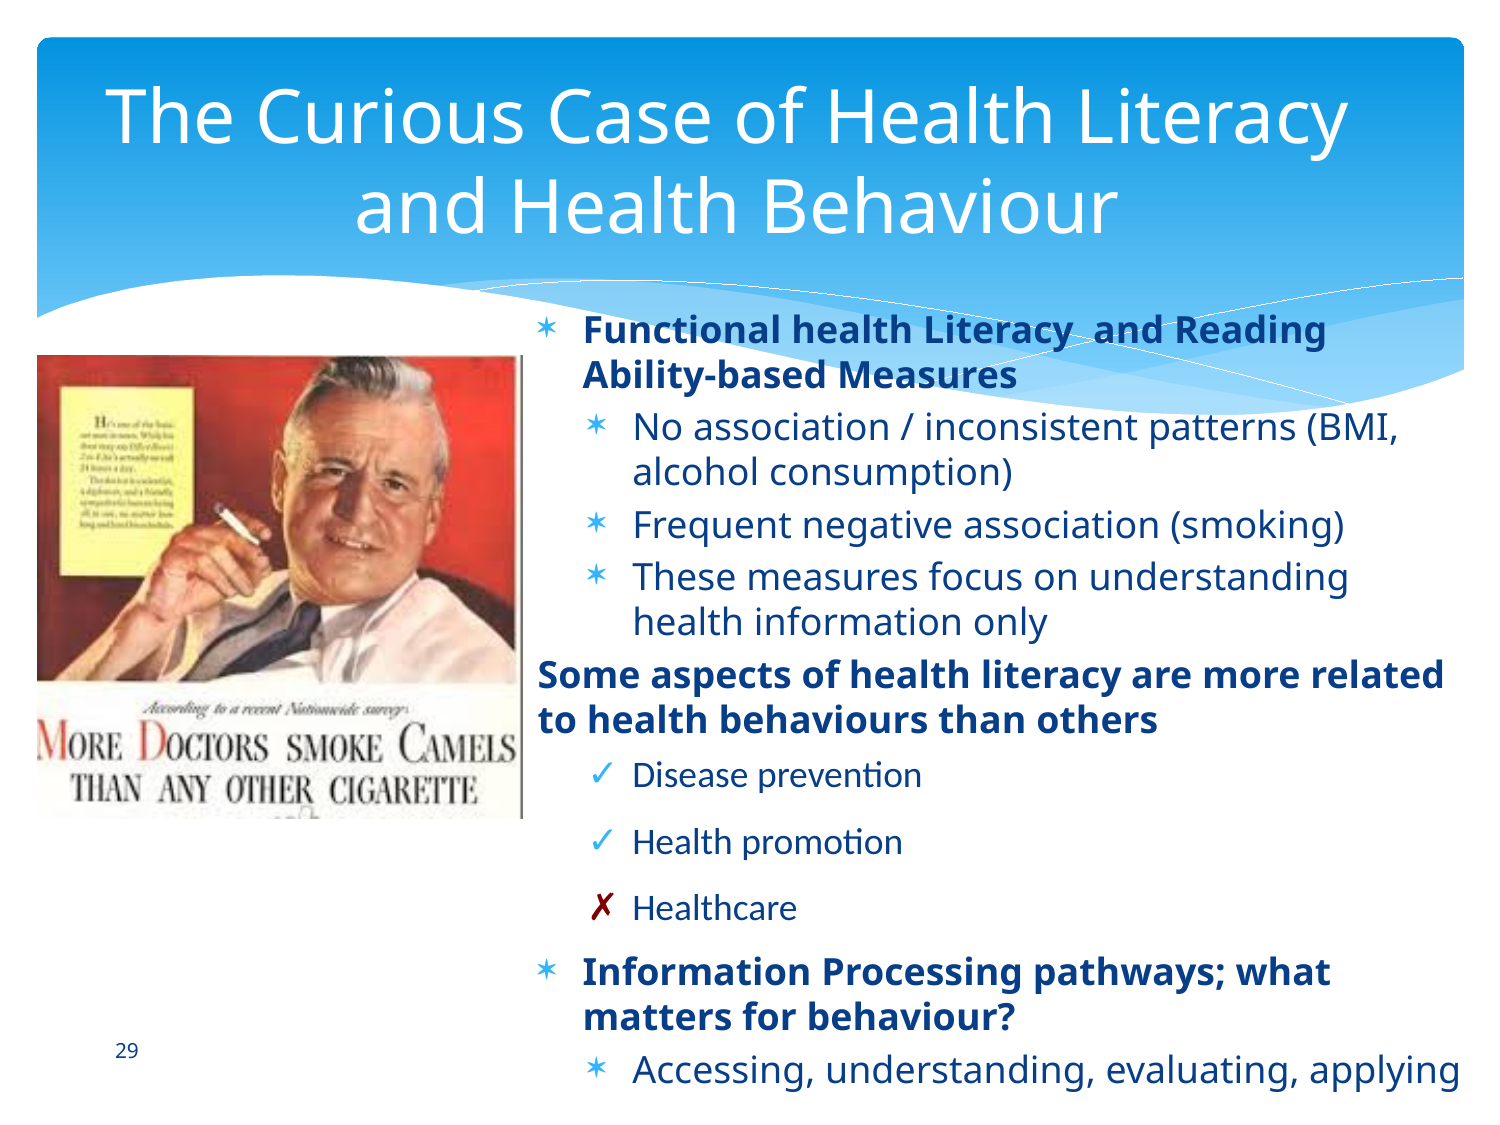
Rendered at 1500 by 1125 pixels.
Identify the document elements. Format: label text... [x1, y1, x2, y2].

picture [37, 355, 523, 819]
list Functional health Literacy and Reading Ability-based Measures No association / inconsistent patterns (BMI, alcohol consumption) Frequent negative association (smoking) These measures focus on understanding health information only Some aspects of health literacy are more related to health behaviours than others Disease prevention Health promotion Healthcare Information Processing pathways; what matters for behaviour? Accessing, understanding, evaluating, applying [522, 298, 1484, 1125]
slide_number 29 [31, 1022, 223, 1082]
title The Curious Case of Health Literacy and Health Behaviour [75, 55, 1400, 261]
